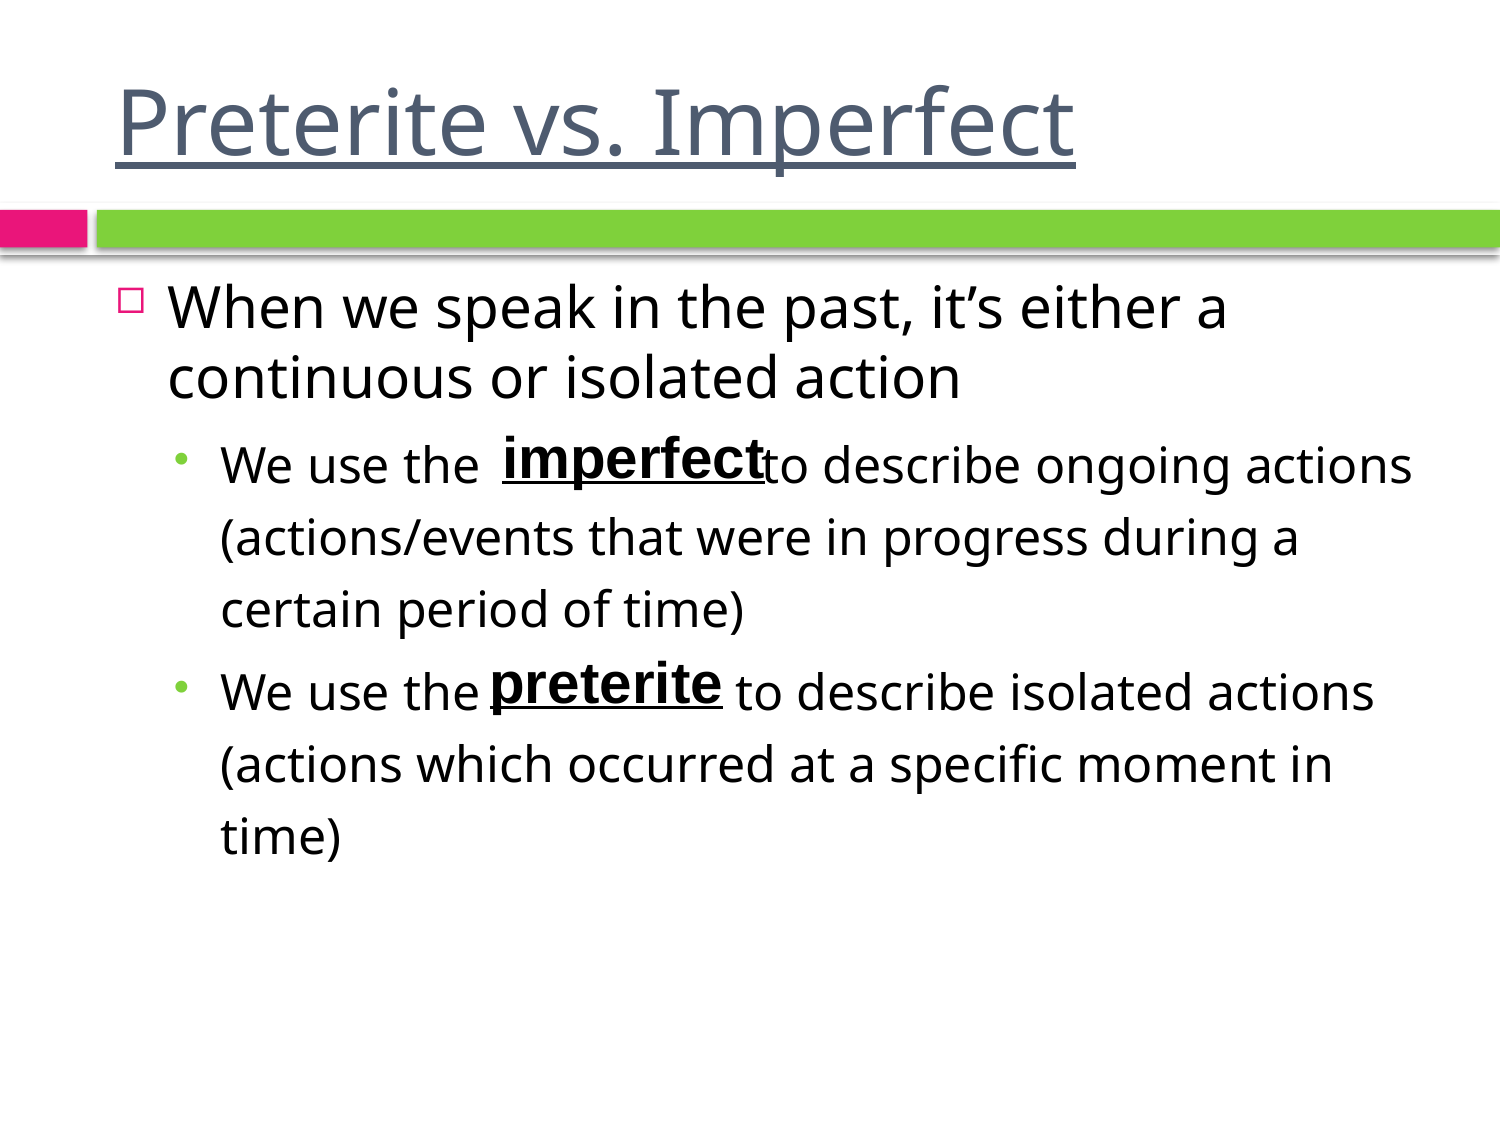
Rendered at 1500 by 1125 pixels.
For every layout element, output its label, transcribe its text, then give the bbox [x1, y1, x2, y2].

list When we speak in the past, it’s either a continuous or isolated action We use the to describe ongoing actions (actions/events that were in progress during a certain period of time) We use the to describe isolated actions (actions which occurred at a specific moment in time) [100, 262, 1439, 1001]
text_box imperfect [487, 412, 781, 498]
title Preterite vs. Imperfect [100, 37, 1439, 201]
text_box preterite [474, 637, 739, 723]
